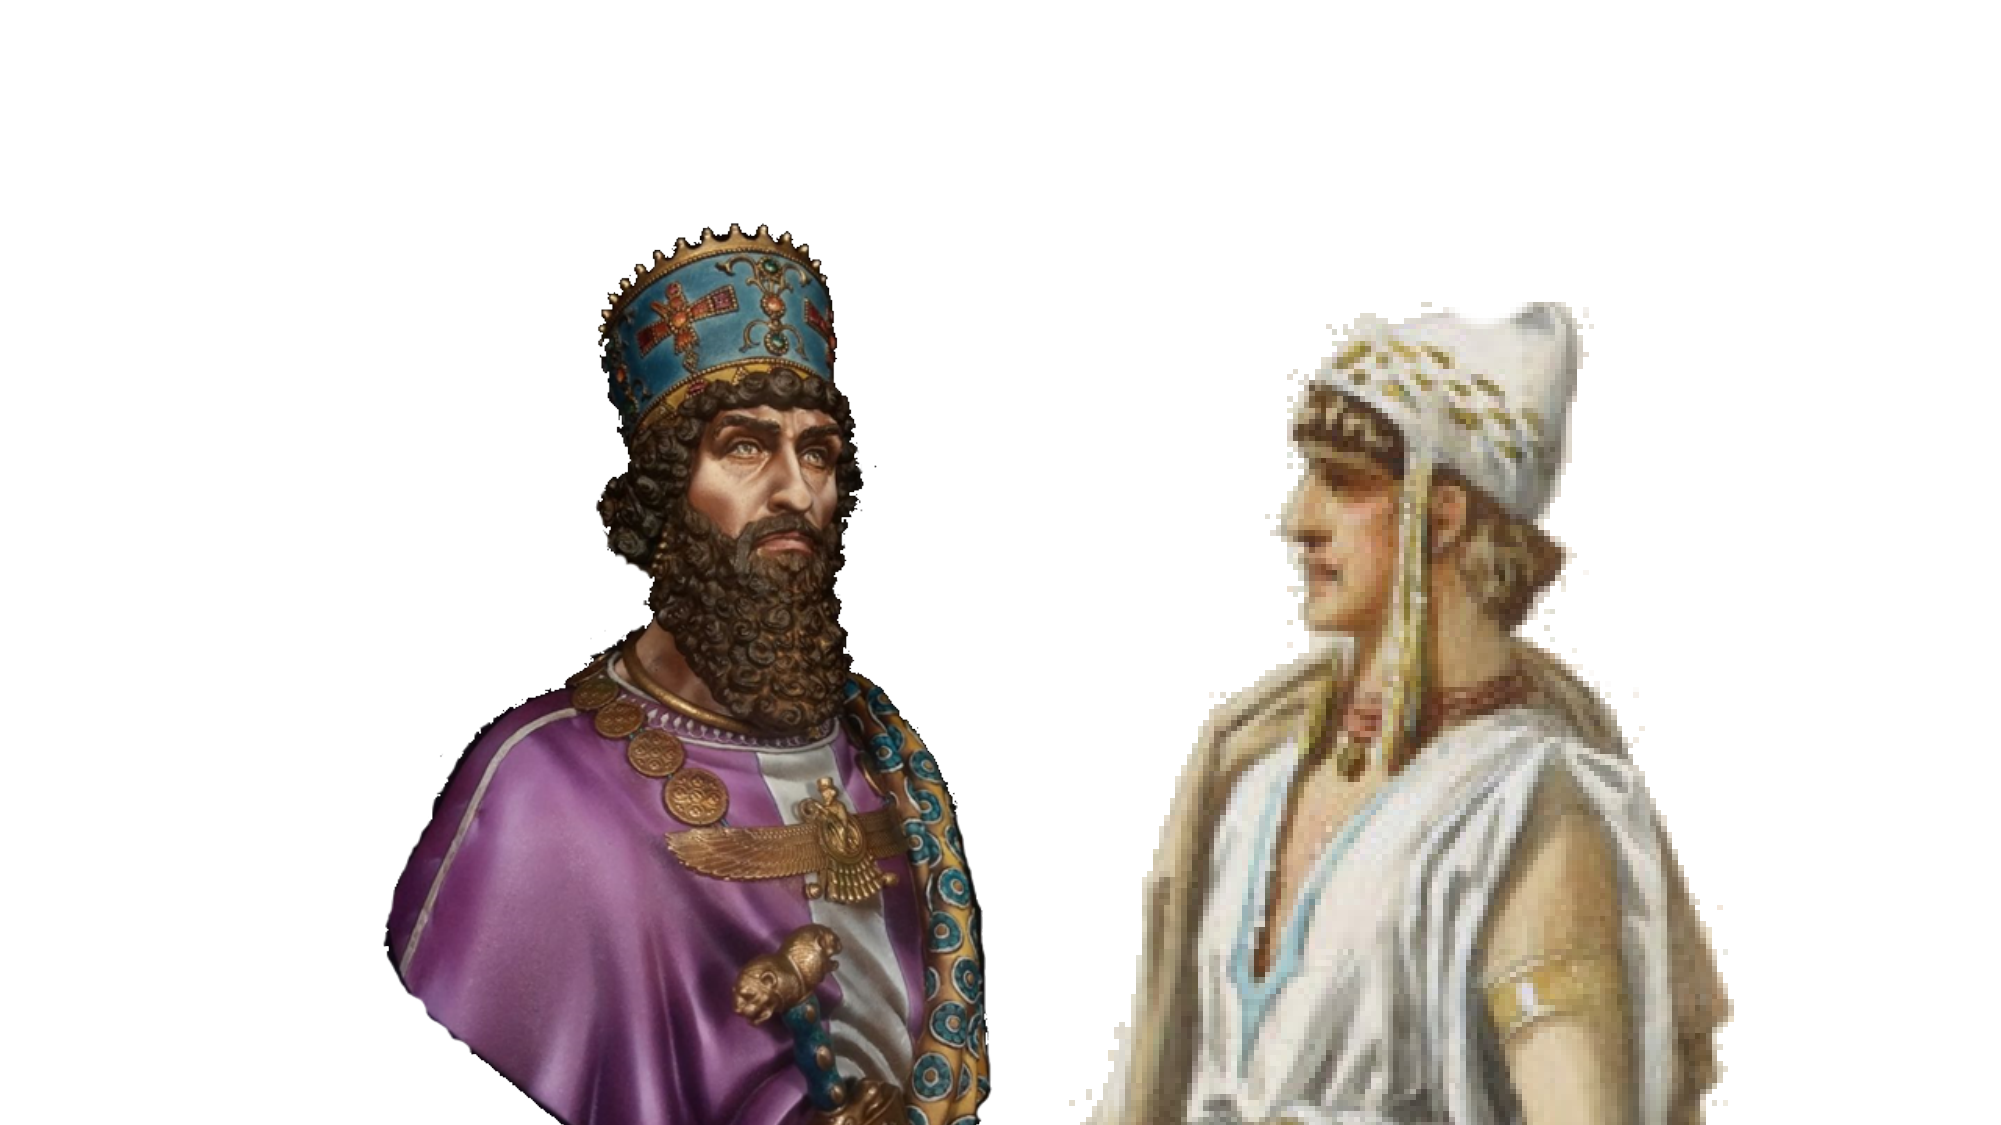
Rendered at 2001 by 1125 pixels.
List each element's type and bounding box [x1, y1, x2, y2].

picture [367, 214, 1807, 1125]
